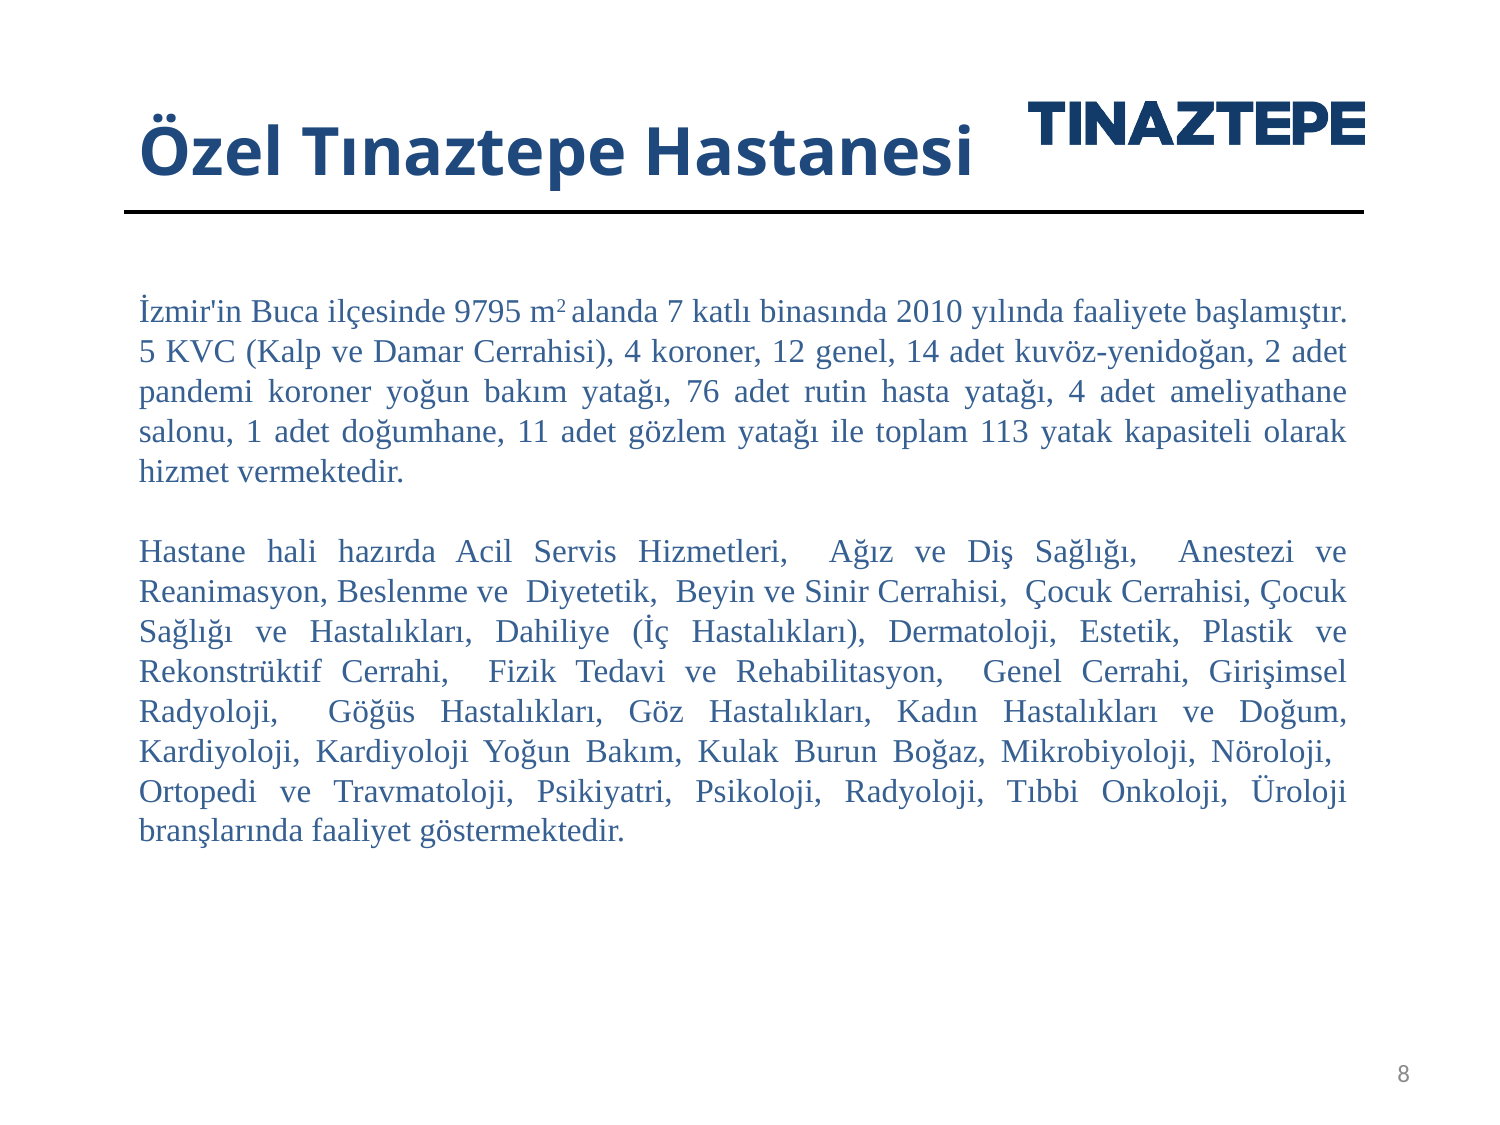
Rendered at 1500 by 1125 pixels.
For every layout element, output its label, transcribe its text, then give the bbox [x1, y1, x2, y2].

slide_number 8 [1074, 1042, 1425, 1103]
text_box İzmir'in Buca ilçesinde 9795 m2 alanda 7 katlı binasında 2010 yılında faaliyete başlamıştır. 5 KVC (Kalp ve Damar Cerrahisi), 4 koroner, 12 genel, 14 adet kuvöz-yenidoğan, 2 adet pandemi koroner yoğun bakım yatağı, 76 adet rutin hasta yatağı, 4 adet ameliyathane salonu, 1 adet doğumhane, 11 adet gözlem yatağı ile toplam 113 yatak kapasiteli olarak hizmet vermektedir. Hastane hali hazırda Acil Servis Hizmetleri, Ağız ve Diş Sağlığı, Anestezi ve Reanimasyon, Beslenme ve Diyetetik, Beyin ve Sinir Cerrahisi, Çocuk Cerrahisi, Çocuk Sağlığı ve Hastalıkları, Dahiliye (İç Hastalıkları), Dermatoloji, Estetik, Plastik ve Rekonstrüktif Cerrahi, Fizik Tedavi ve Rehabilitasyon, Genel Cerrahi, Girişimsel Radyoloji, Göğüs Hastalıkları, Göz Hastalıkları, Kadın Hastalıkları ve Doğum, Kardiyoloji, Kardiyoloji Yoğun Bakım, Kulak Burun Boğaz, Mikrobiyoloji, Nöroloji, Ortopedi ve Travmatoloji, Psikiyatri, Psikoloji, Radyoloji, Tıbbi Onkoloji, Üroloji branşlarında faaliyet göstermektedir. [123, 282, 1365, 856]
text_box Özel Tınaztepe Hastanesi [123, 101, 1042, 197]
picture [1028, 101, 1365, 145]
